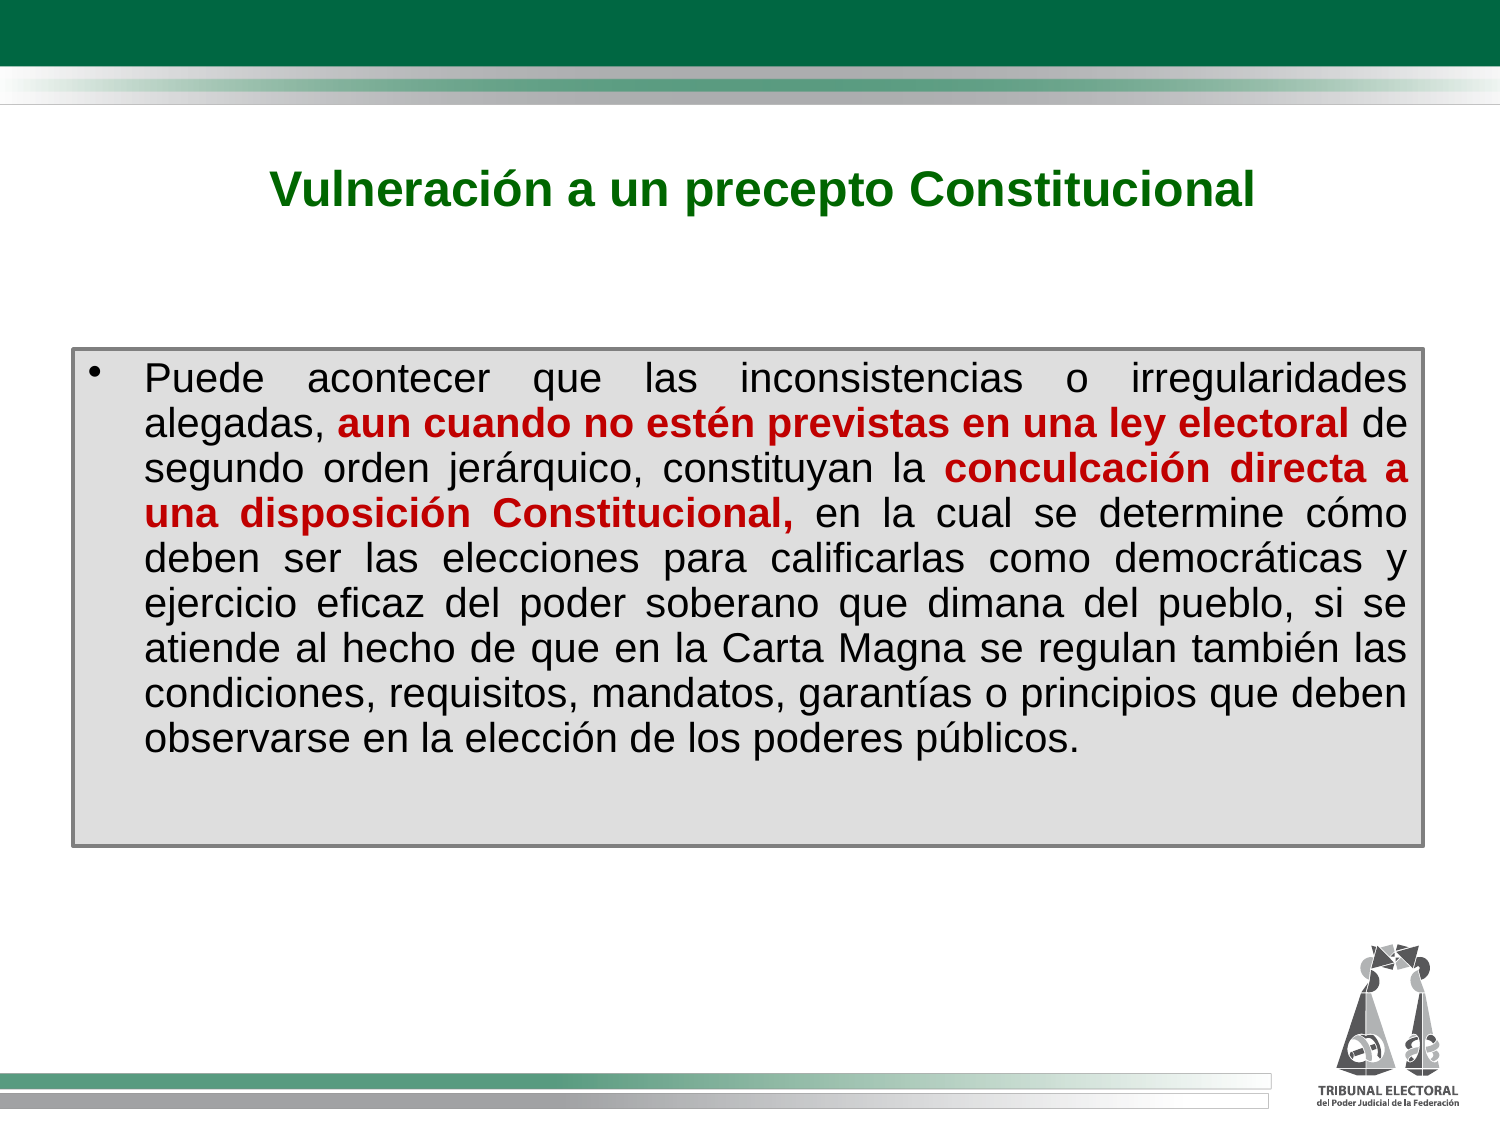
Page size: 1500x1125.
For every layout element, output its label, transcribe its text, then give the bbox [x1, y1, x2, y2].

list Puede acontecer que las inconsistencias o irregularidades alegadas, aun cuando no estén previstas en una ley electoral de segundo orden jerárquico, constituyan la conculcación directa a una disposición Constitucional, en la cual se determine cómo deben ser las elecciones para calificarlas como democráticas y ejercicio eficaz del poder soberano que dimana del pueblo, si se atiende al hecho de que en la Carta Magna se regulan también las condiciones, requisitos, mandatos, garantías o principios que deben observarse en la elección de los poderes públicos. [73, 349, 1424, 847]
title Vulneración a un precepto Constitucional [88, 148, 1439, 337]
